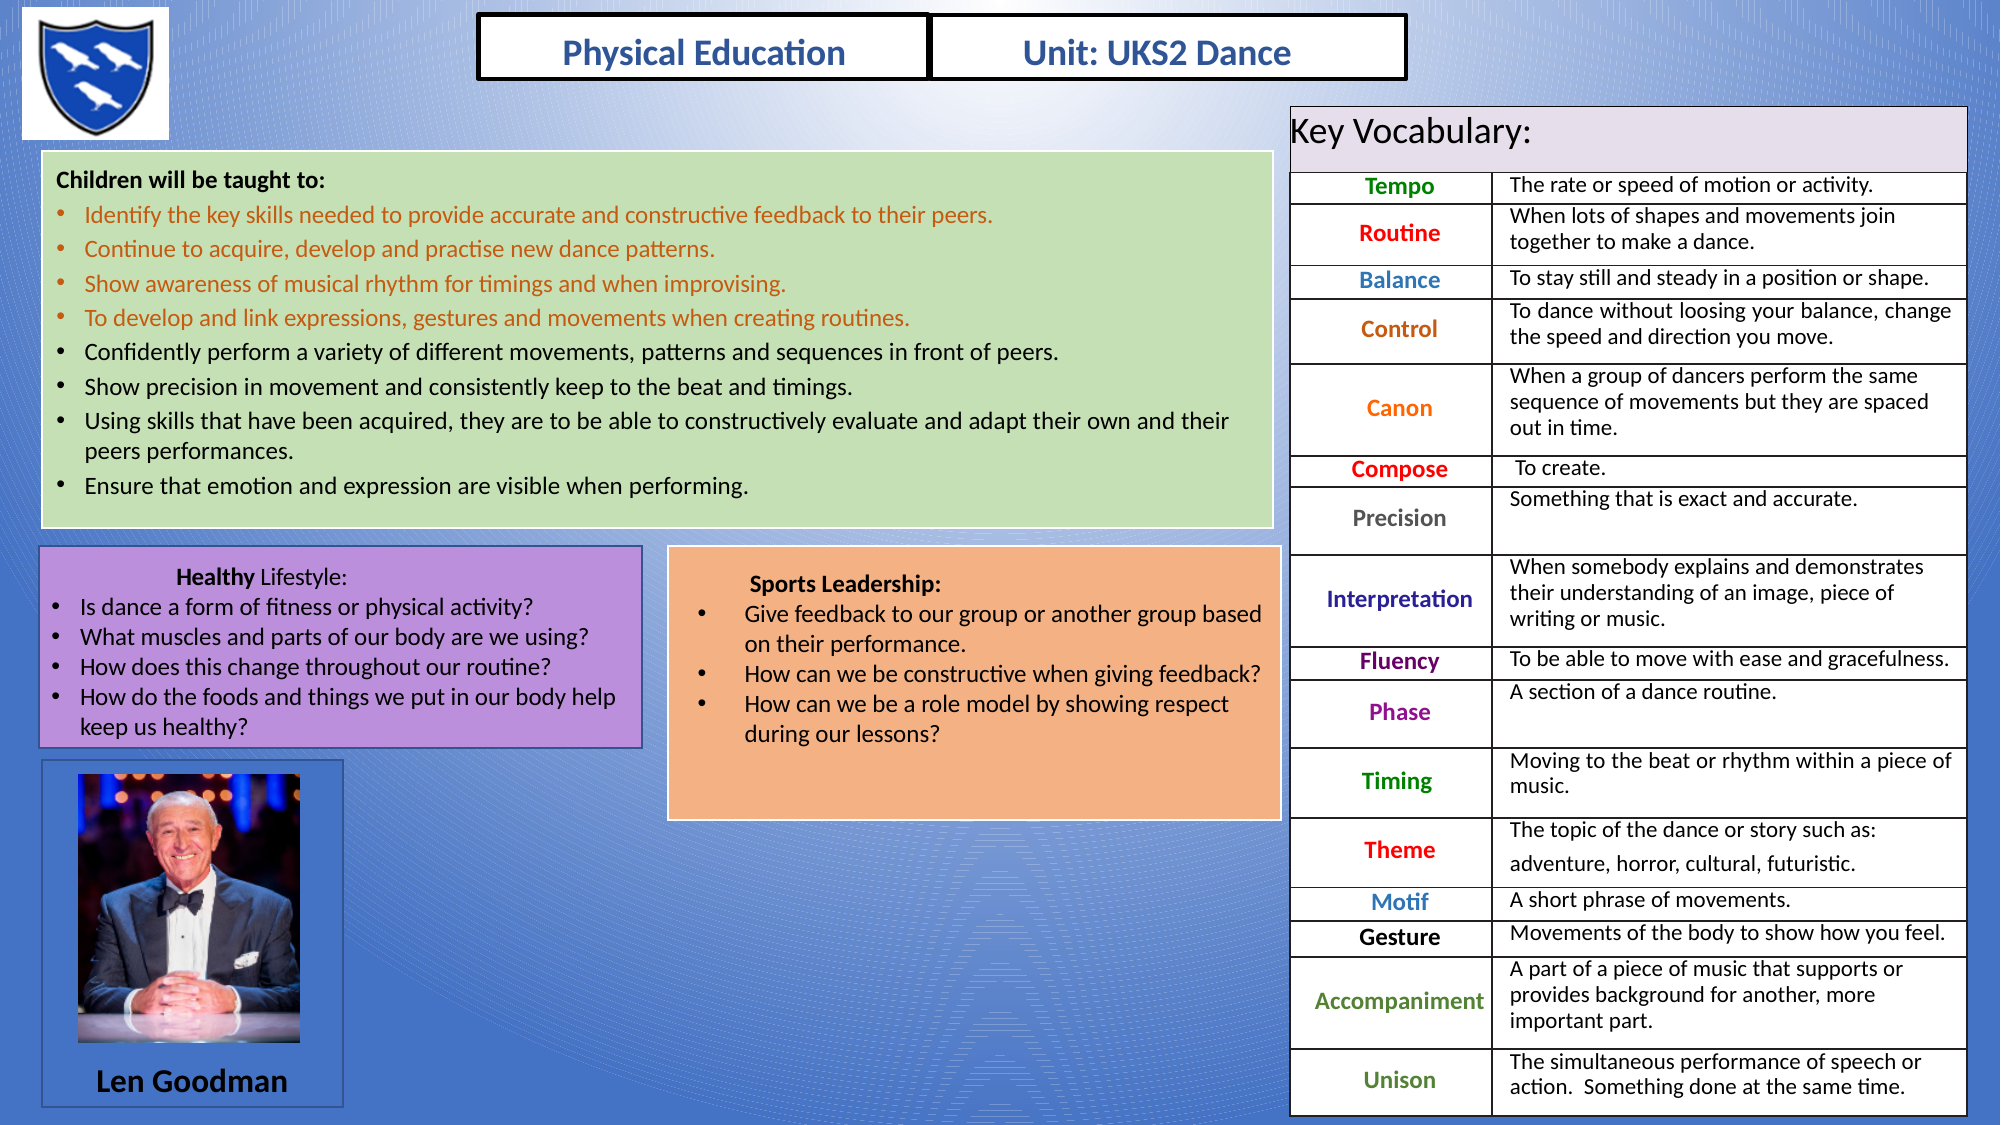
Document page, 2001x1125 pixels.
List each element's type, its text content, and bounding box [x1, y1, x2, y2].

table_header Tempo [1291, 173, 1491, 203]
table_cell Phase [1407, 681, 1491, 747]
table_cell When a group of dancers perform the same sequence of movements but they are spaced out in time. [1493, 365, 1966, 455]
text_box Len Goodman [0, 1051, 443, 1107]
table_cell To dance without loosing your balance, change the speed and direction you move. [1493, 300, 1966, 363]
table_cell When somebody explains and demonstrates their understanding of an image, piece of writing or music. [1493, 556, 1966, 646]
table_cell Something that is exact and accurate. [1493, 488, 1966, 554]
table_cell To be able to move with ease and gracefulness. [1493, 648, 1966, 679]
table_cell Compose [1291, 457, 1491, 486]
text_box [1289, 105, 1968, 173]
table_cell The topic of the dance or story such as: adventure, horror, cultural, futuristic. [1493, 819, 1966, 887]
table_header Timing [1291, 749, 1491, 817]
text_box Children will be taught to: Identify the key skills needed to provide accurate and constructive feedback to their peers. Continue to acquire, develop and practise new dance patterns. Show awareness of musical rhythm for timings and when improvising. To develop and link expressions, gestures and movements when creating routines. Confidently perform a variety of different movements, patterns and sequences in front of peers. Show precision in movement and consistently keep to the beat and timings. Using skills that have been acquired, they are to be able to constructively evaluate and adapt their own and their peers performances. Ensure that emotion and expression are visible when performing. [41, 157, 1273, 534]
table_cell Control [1291, 300, 1491, 363]
table_cell Motif [1291, 888, 1491, 920]
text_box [928, 12, 1409, 81]
table_cell Balance [1291, 266, 1491, 298]
text_box [667, 545, 1282, 560]
text_box [38, 545, 643, 553]
table_header The rate or speed of motion or activity. [1493, 173, 1966, 203]
table_cell Fluency [1407, 648, 1491, 679]
table_cell When lots of shapes and movements join together to make a dance. [1493, 205, 1966, 265]
table_cell A short phrase of movements. [1493, 888, 1966, 920]
table_cell To stay still and steady in a position or shape. [1493, 266, 1966, 298]
table_cell A section of a dance routine. [1493, 681, 1966, 747]
table_cell To create. [1493, 457, 1966, 486]
table_cell Gesture [1291, 922, 1491, 956]
picture [78, 774, 300, 1043]
table_cell A part of a piece of music that supports or provides background for another, more important part. [1493, 958, 1966, 1048]
text_box [667, 785, 1282, 821]
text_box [476, 12, 928, 81]
table_cell Canon [1291, 365, 1491, 455]
table_cell The simultaneous performance of speech or action. Something done at the same time. [1493, 1050, 1966, 1115]
table_cell Theme [1291, 819, 1491, 887]
table_cell Unison [1291, 1050, 1491, 1115]
picture [21, 7, 169, 140]
text_box Healthy Lifestyle: Is dance a form of fitness or physical activity? What muscles and parts of our body are we using? How does this change throughout our routine? How do the foods and things we put in our body help keep us healthy? [22, 553, 693, 778]
table_cell Precision [1291, 488, 1491, 554]
text_box [41, 150, 1274, 529]
table_cell Movements of the body to show how you feel. [1493, 922, 1966, 956]
table_header Moving to the beat or rhythm within a piece of music. [1493, 749, 1966, 817]
text_box Sports Leadership: Give feedback to our group or another group based on their performance. How can we be constructive when giving feedback? How can we be a role model by showing respect during our lessons? [667, 560, 1407, 785]
table_cell Accompaniment [1291, 958, 1491, 1048]
table_cell Routine [1291, 205, 1491, 265]
table_cell Interpretation [1291, 556, 1491, 646]
text_box [41, 778, 344, 1051]
